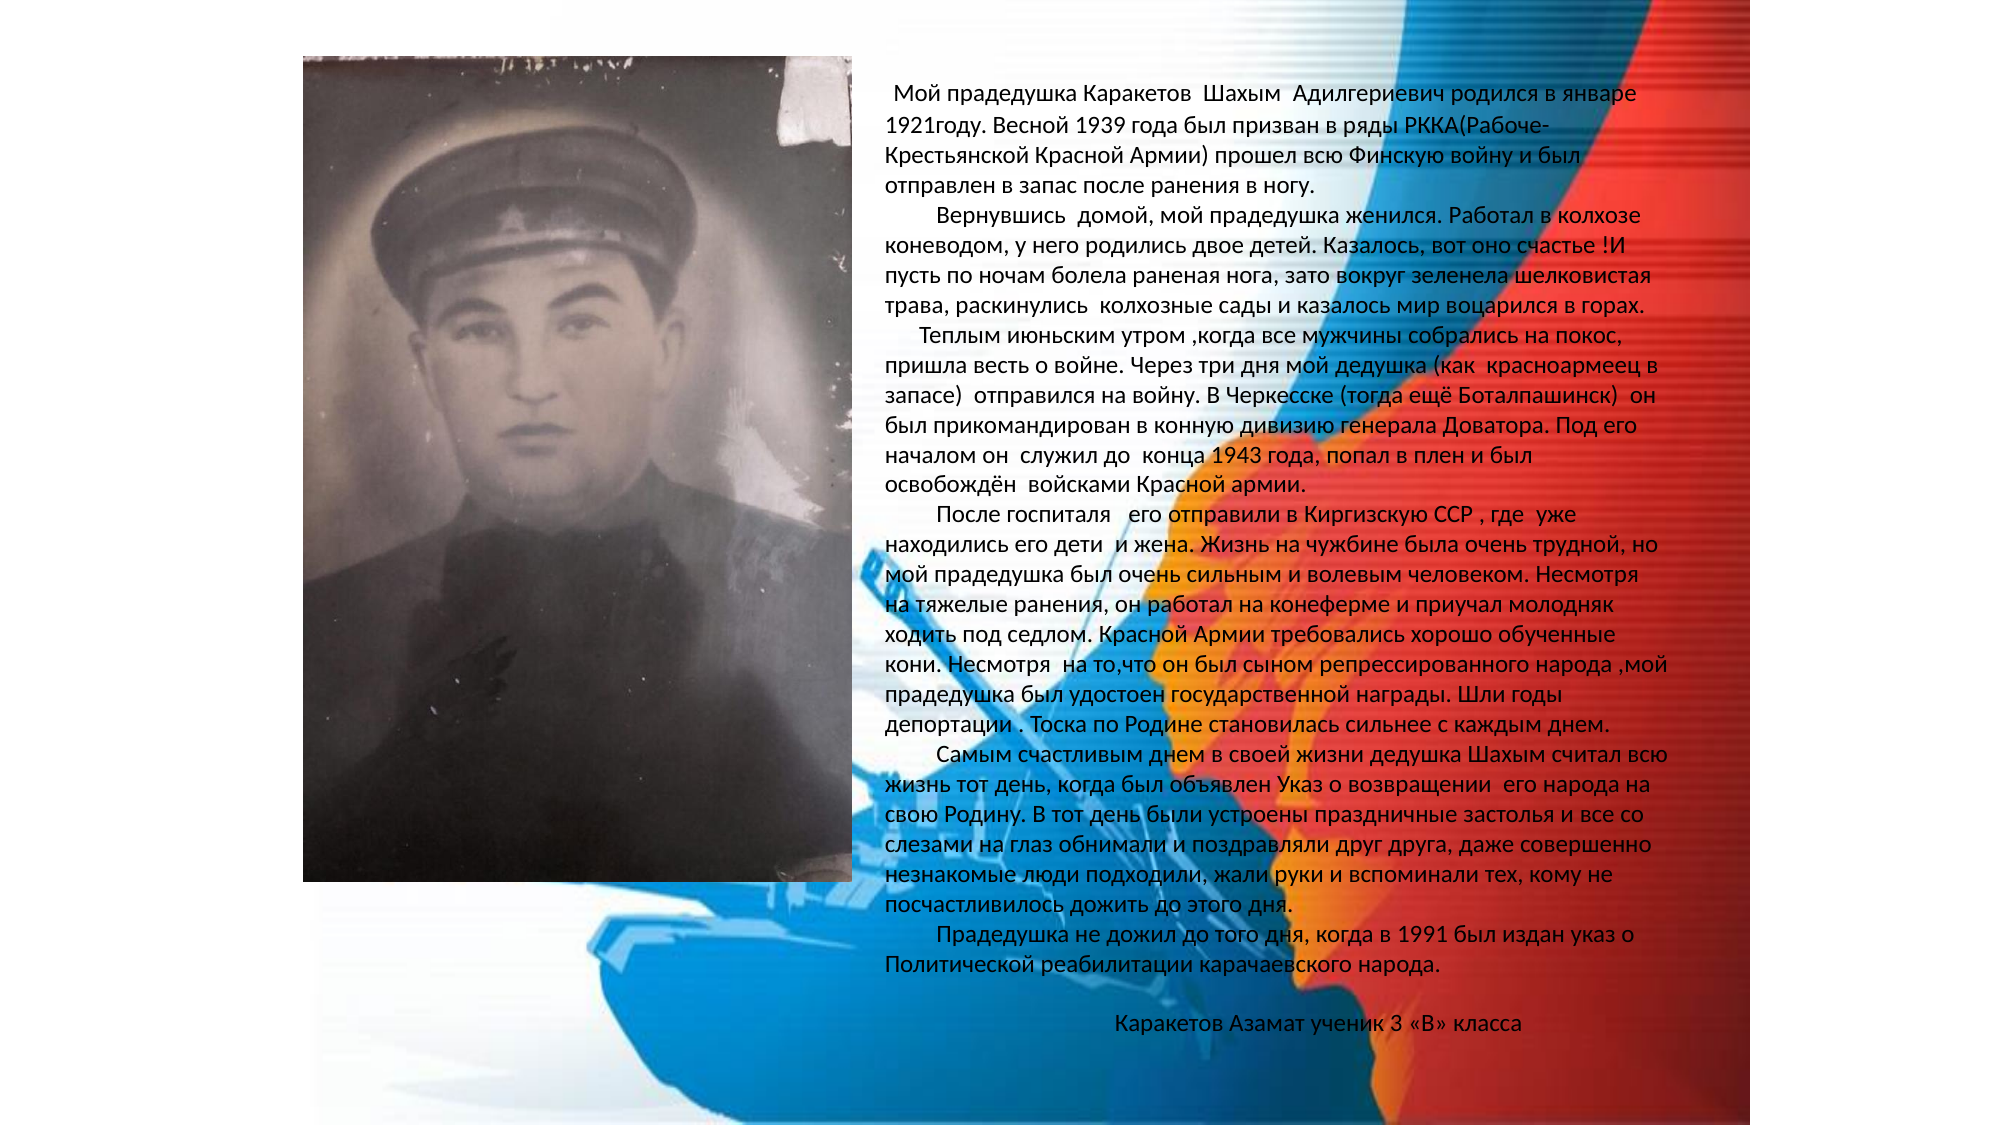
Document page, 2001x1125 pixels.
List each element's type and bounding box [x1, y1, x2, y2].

picture [251, 0, 1750, 1125]
